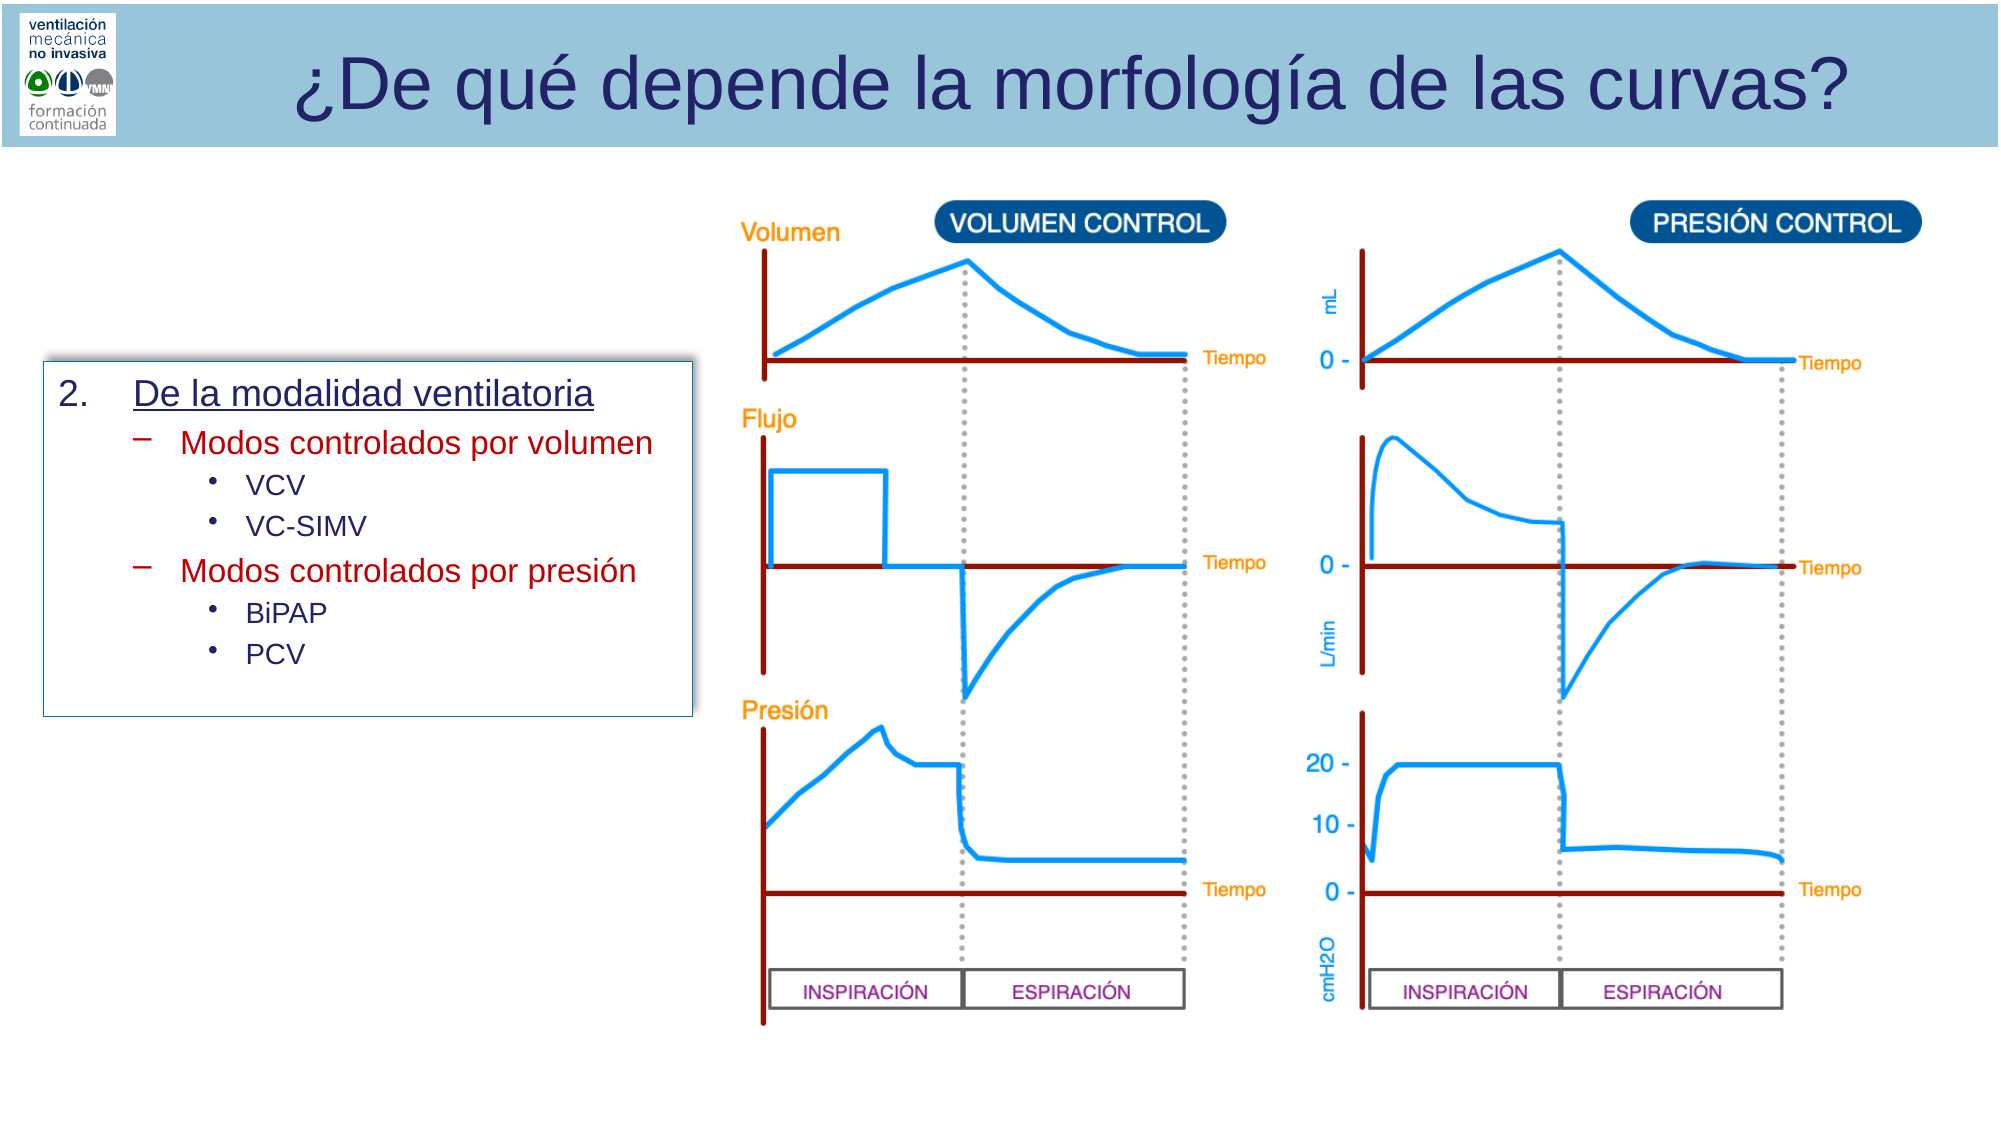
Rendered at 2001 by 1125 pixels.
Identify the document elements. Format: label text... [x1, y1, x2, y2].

picture [735, 196, 1922, 1043]
title ¿De qué depende la morfología de las curvas? [244, 45, 1900, 114]
list De la modalidad ventilatoria Modos controlados por volumen VCV VC-SIMV Modos controlados por presión BiPAP PCV [43, 361, 693, 717]
